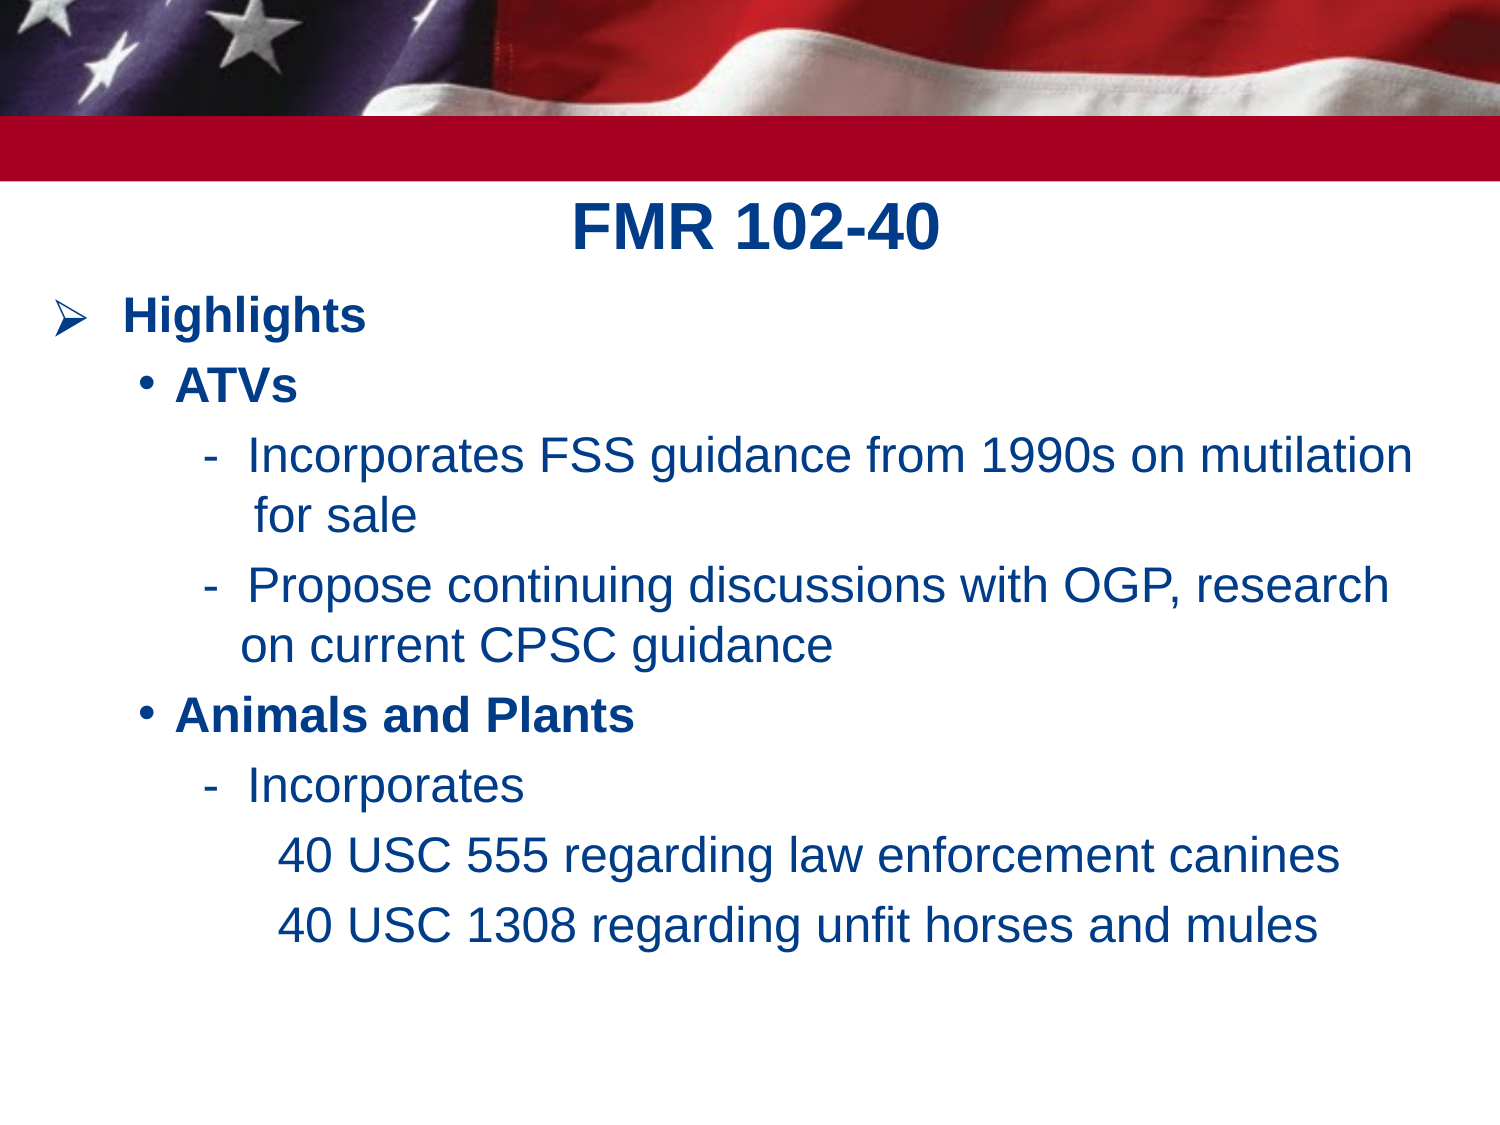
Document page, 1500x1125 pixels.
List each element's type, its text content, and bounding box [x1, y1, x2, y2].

picture [0, 0, 1500, 116]
title FMR 102-40 [0, 174, 1500, 378]
list Highlights ATVs - Incorporates FSS guidance from 1990s on mutilation for sale - Propose continuing discussions with OGP, research on current CPSC guidance Animals and Plants - Incorporates 40 USC 555 regarding law enforcement canines 40 USC 1308 regarding unfit horses and mules [37, 275, 1463, 1050]
text_box [74, 200, 1350, 275]
